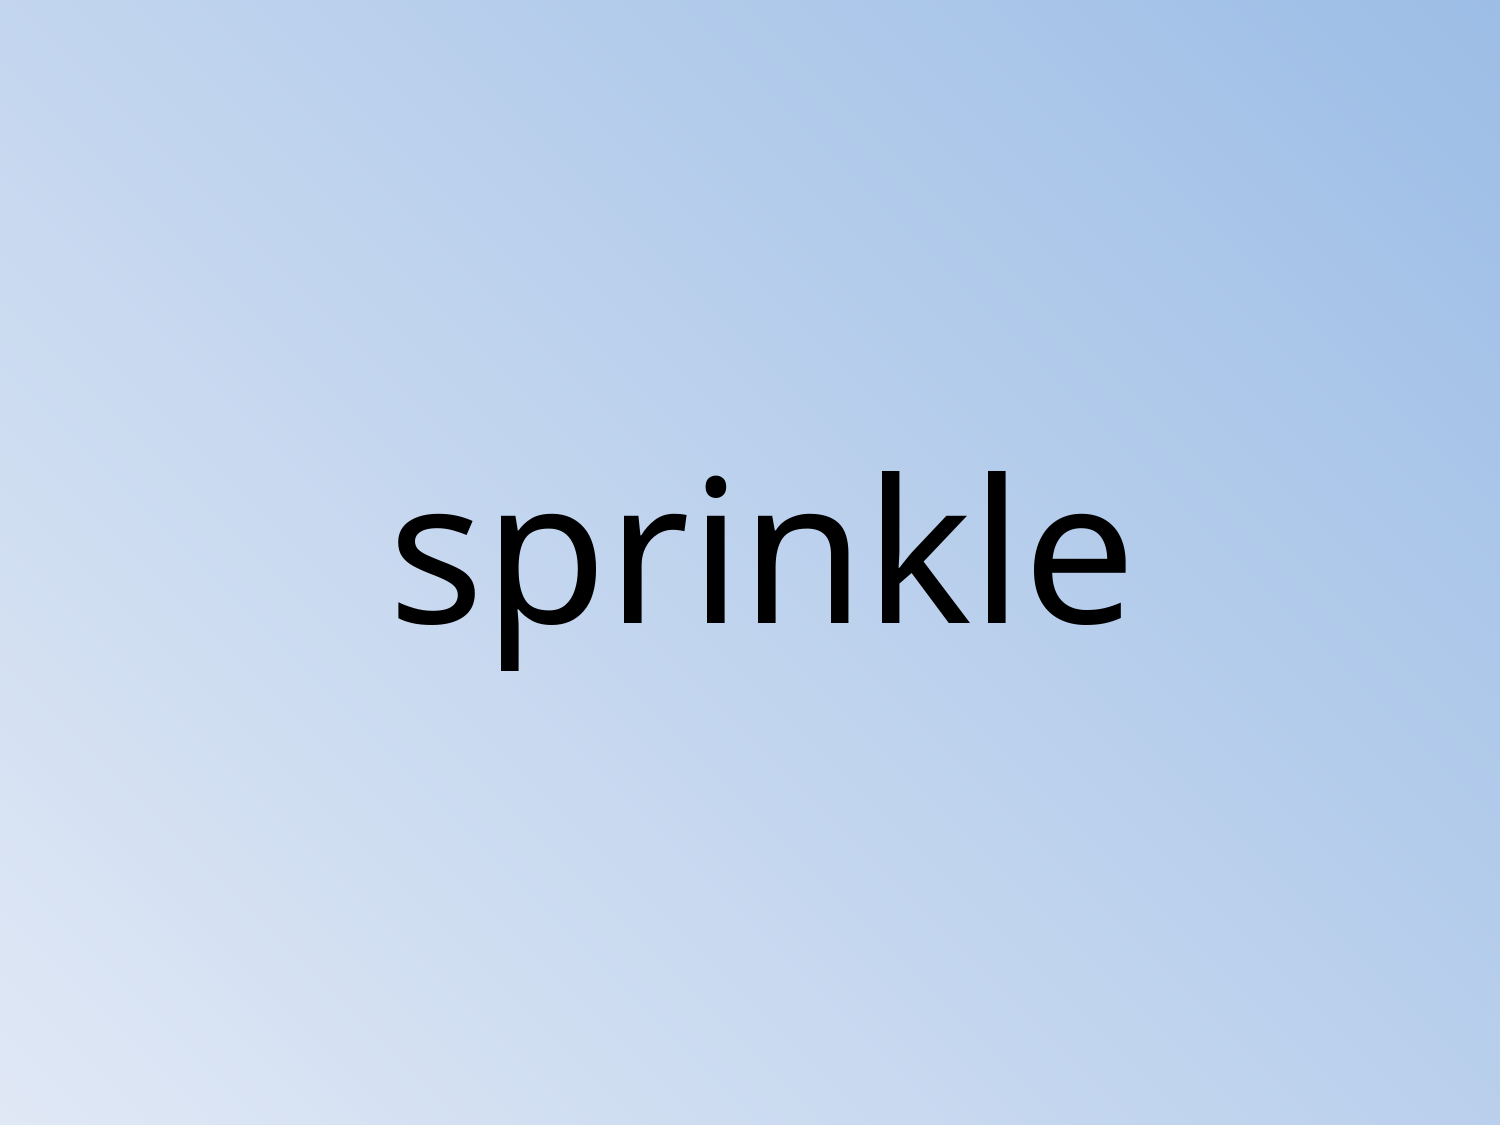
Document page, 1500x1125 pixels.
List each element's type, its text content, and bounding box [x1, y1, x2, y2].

title sprinkle [87, 412, 1438, 675]
